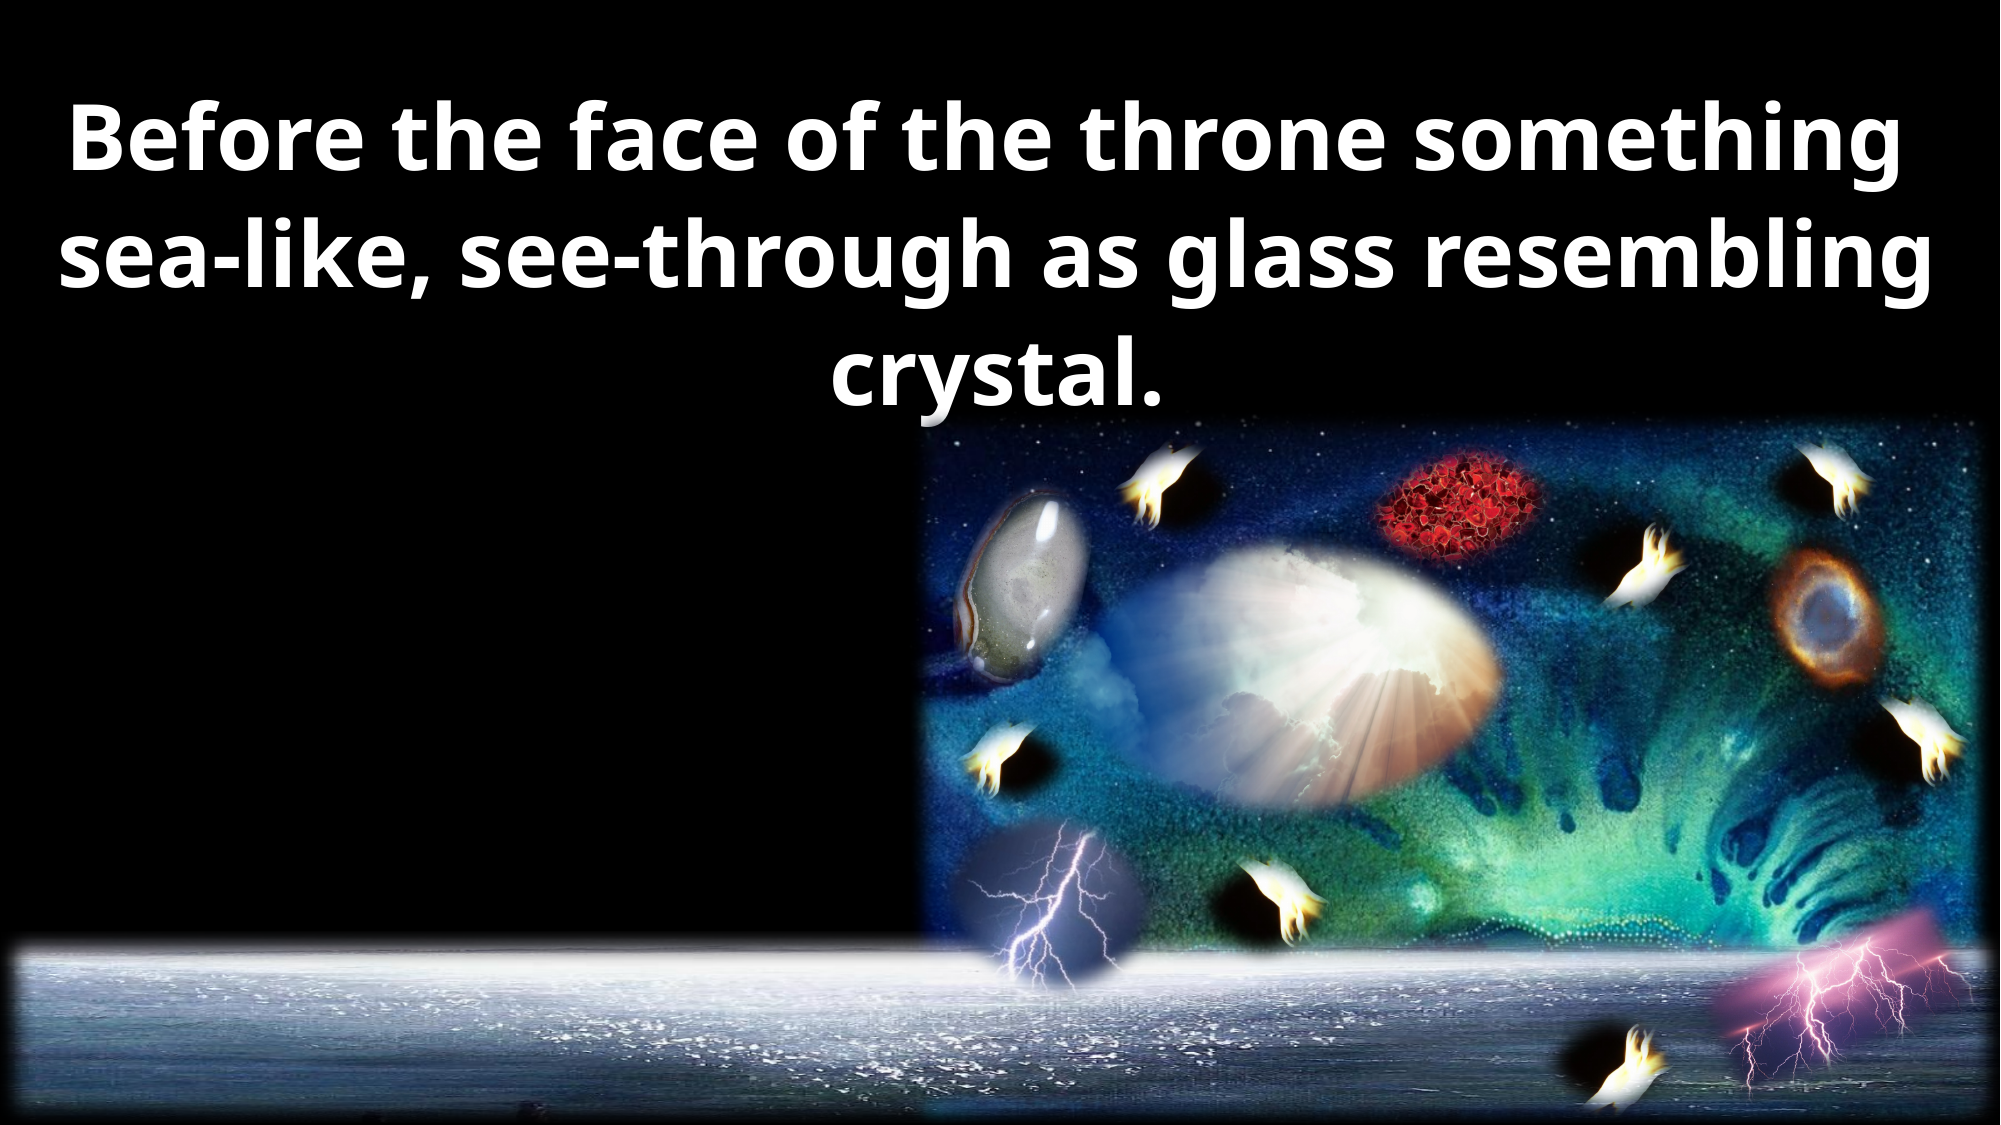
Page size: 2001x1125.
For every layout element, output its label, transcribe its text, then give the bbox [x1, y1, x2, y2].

text_box Before the face of the throne something sea-like, see-through as glass resembling crystal. [0, 63, 1996, 431]
picture [0, 408, 2000, 1125]
